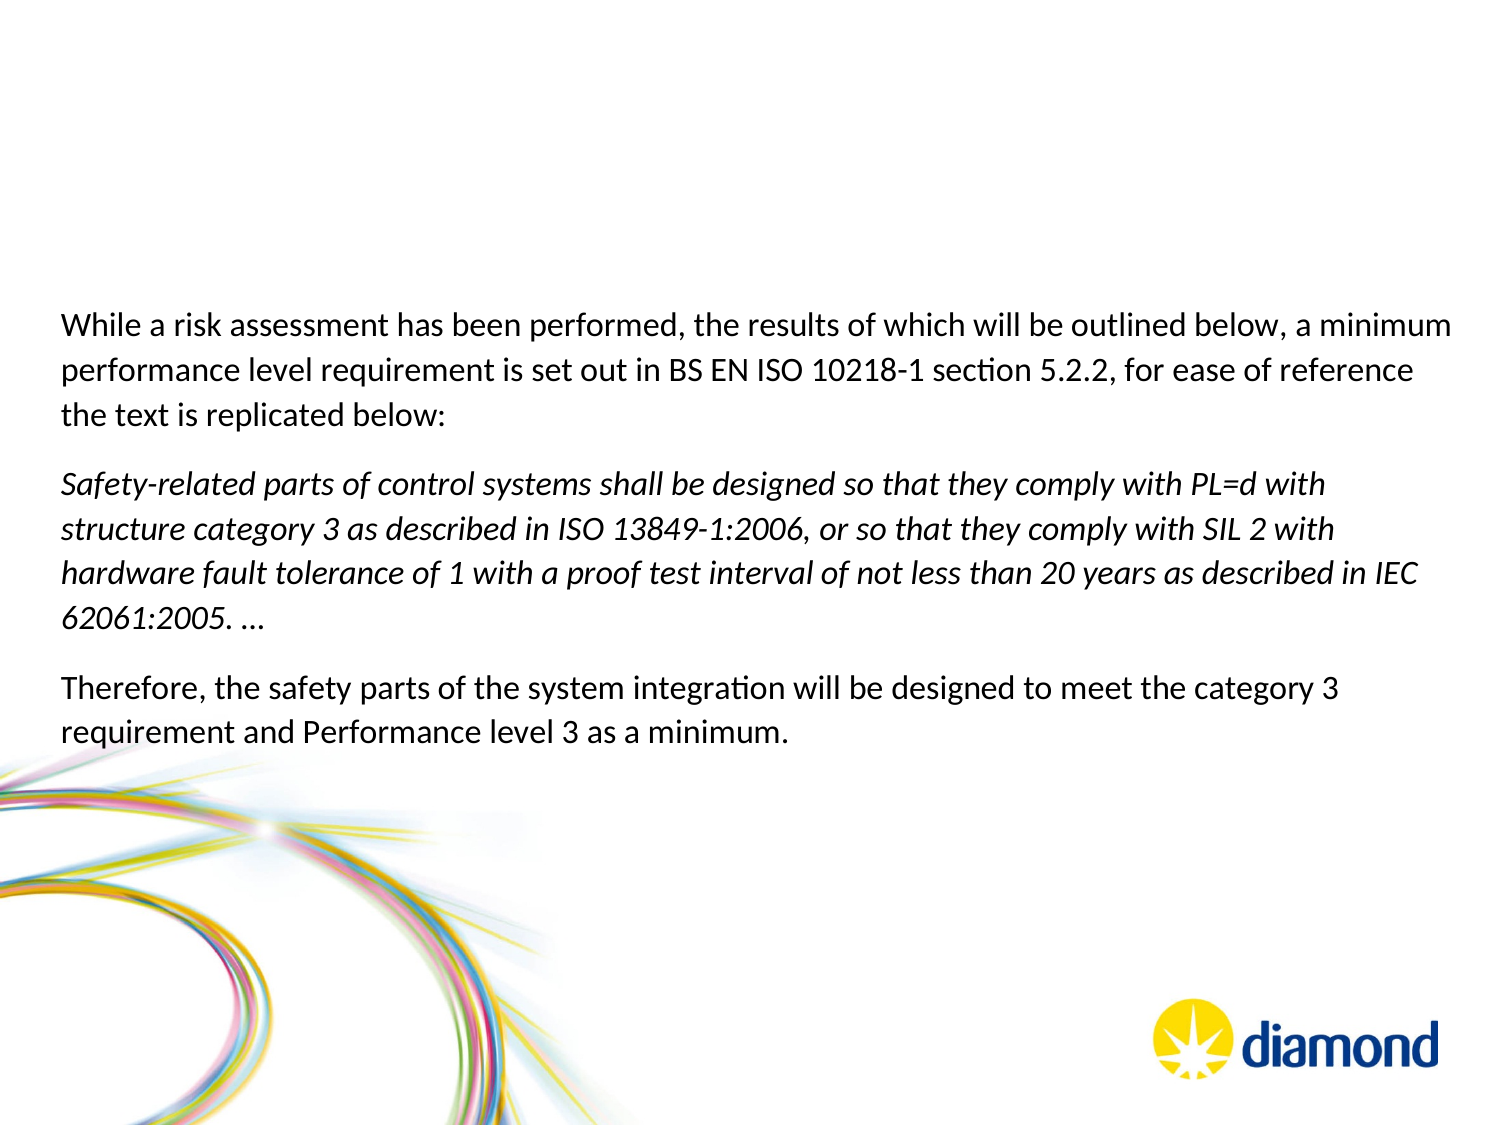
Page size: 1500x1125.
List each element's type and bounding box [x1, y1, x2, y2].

list [60, 304, 1455, 782]
picture [0, 587, 1438, 1125]
